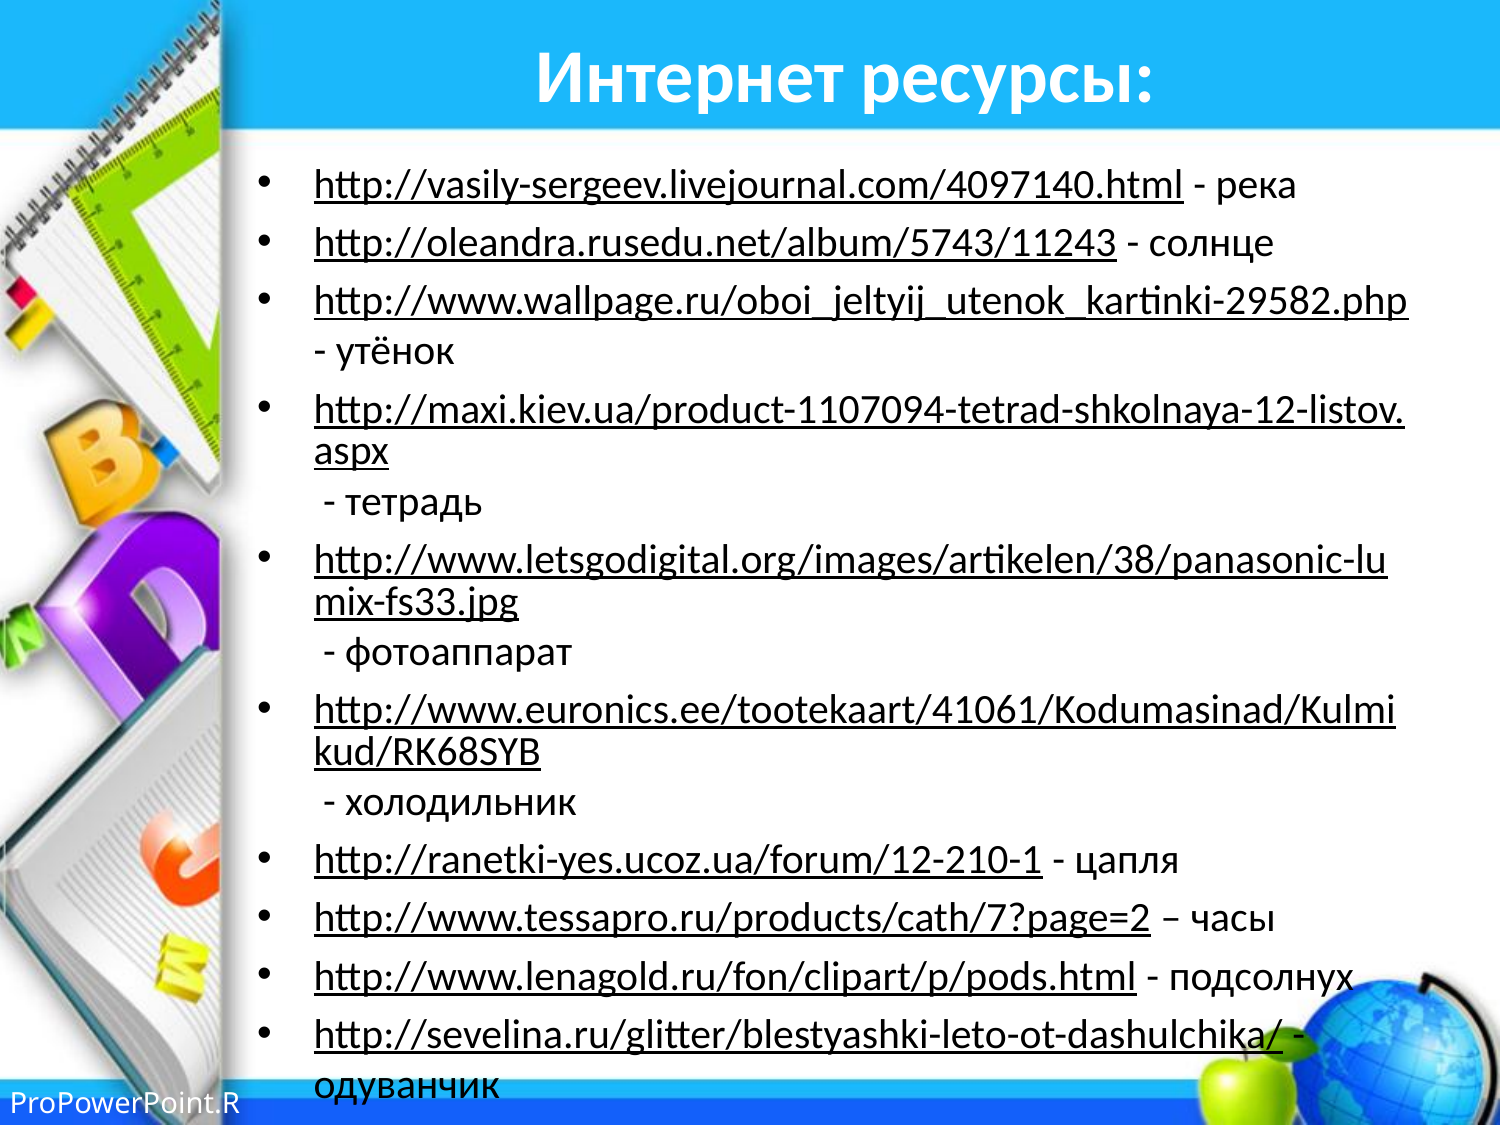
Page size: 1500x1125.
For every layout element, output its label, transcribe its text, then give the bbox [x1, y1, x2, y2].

picture [0, 0, 1500, 1125]
list http://vasily-sergeev.livejournal.com/4097140.html - река http://oleandra.rusedu.net/album/5743/11243 - солнце http://www.wallpage.ru/oboi_jeltyij_utenok_kartinki-29582.php - утёнок http://maxi.kiev.ua/product-1107094-tetrad-shkolnaya-12-listov.aspx - тетрадь http://www.letsgodigital.org/images/artikelen/38/panasonic-lumix-fs33.jpg - фотоаппарат http://www.euronics.ee/tootekaart/41061/Kodumasinad/Kulmikud/RK68SYB - холодильник http://ranetki-yes.ucoz.ua/forum/12-210-1 - цапля http://www.tessapro.ru/products/cath/7?page=2 – часы http://www.lenagold.ru/fon/clipart/p/pods.html - подсолнух http://sevelina.ru/glitter/blestyashki-leto-ot-dashulchika/ - одуванчик [241, 148, 1426, 1071]
title Интернет ресурсы: [242, 19, 1449, 126]
